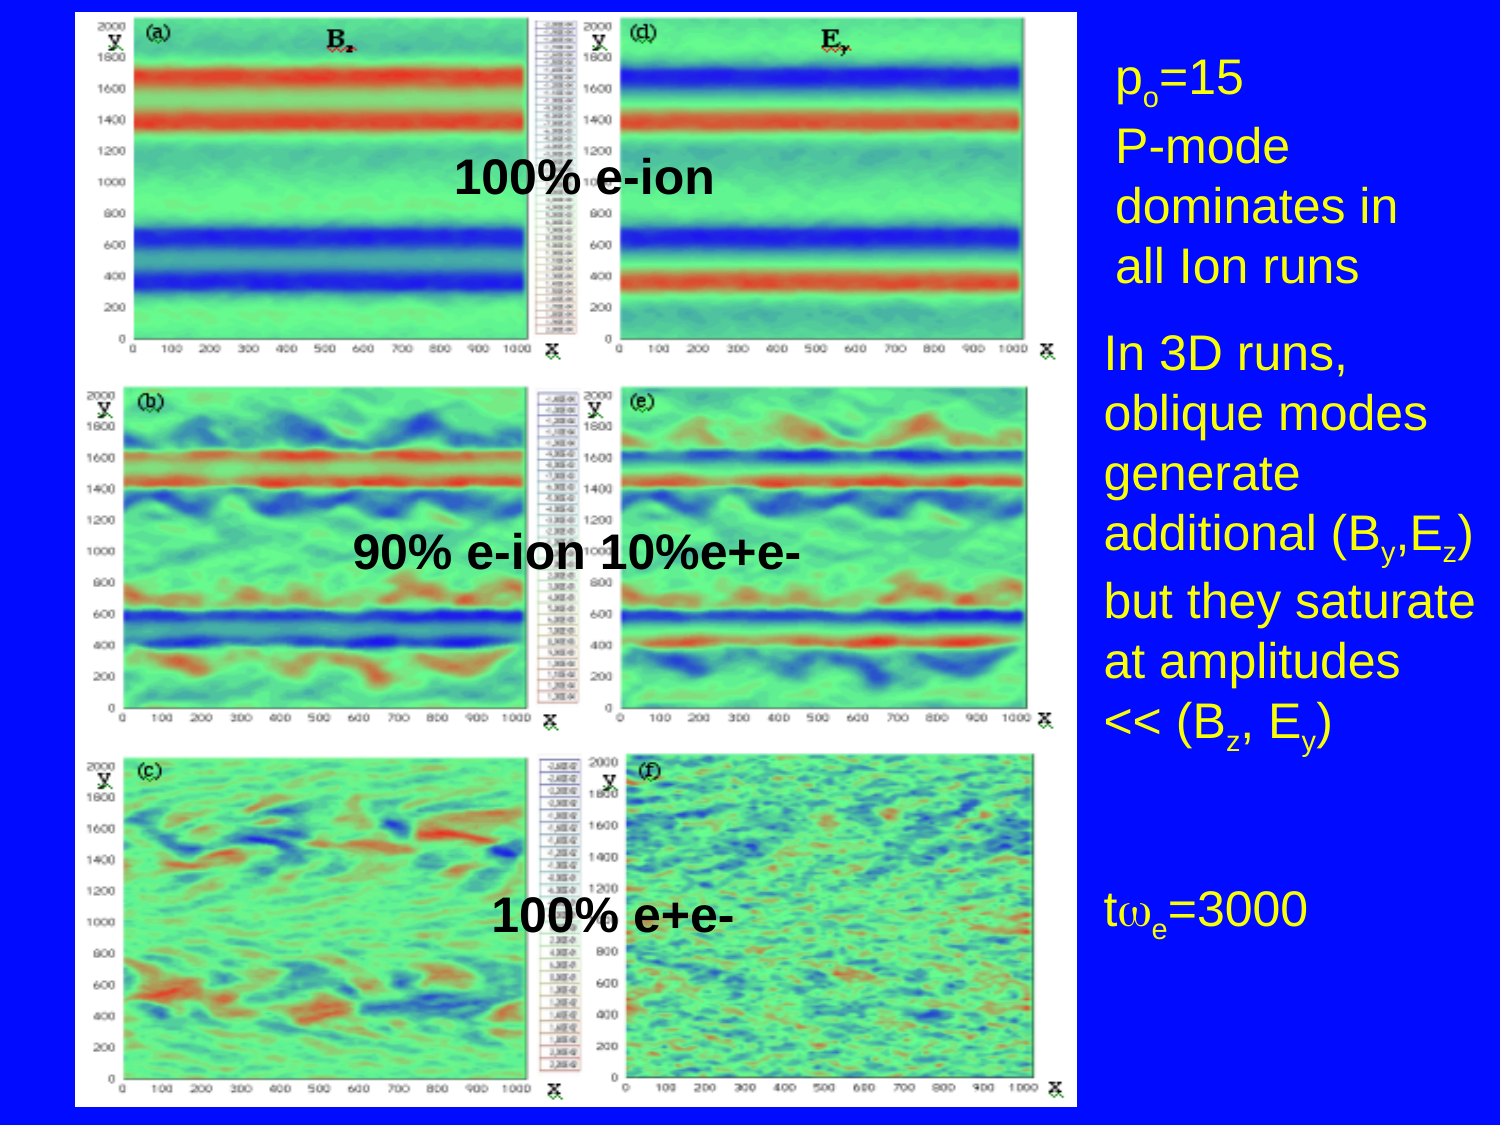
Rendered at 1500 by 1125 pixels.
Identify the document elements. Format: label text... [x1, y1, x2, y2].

picture [74, 12, 1077, 1108]
text_box In 3D runs, oblique modes generate additional (By,Ez) but they saturate at amplitudes << (Bz, Ey) twe=3000 [1088, 312, 1500, 953]
text_box po=15 P-mode dominates in all Ion runs [1100, 37, 1414, 301]
